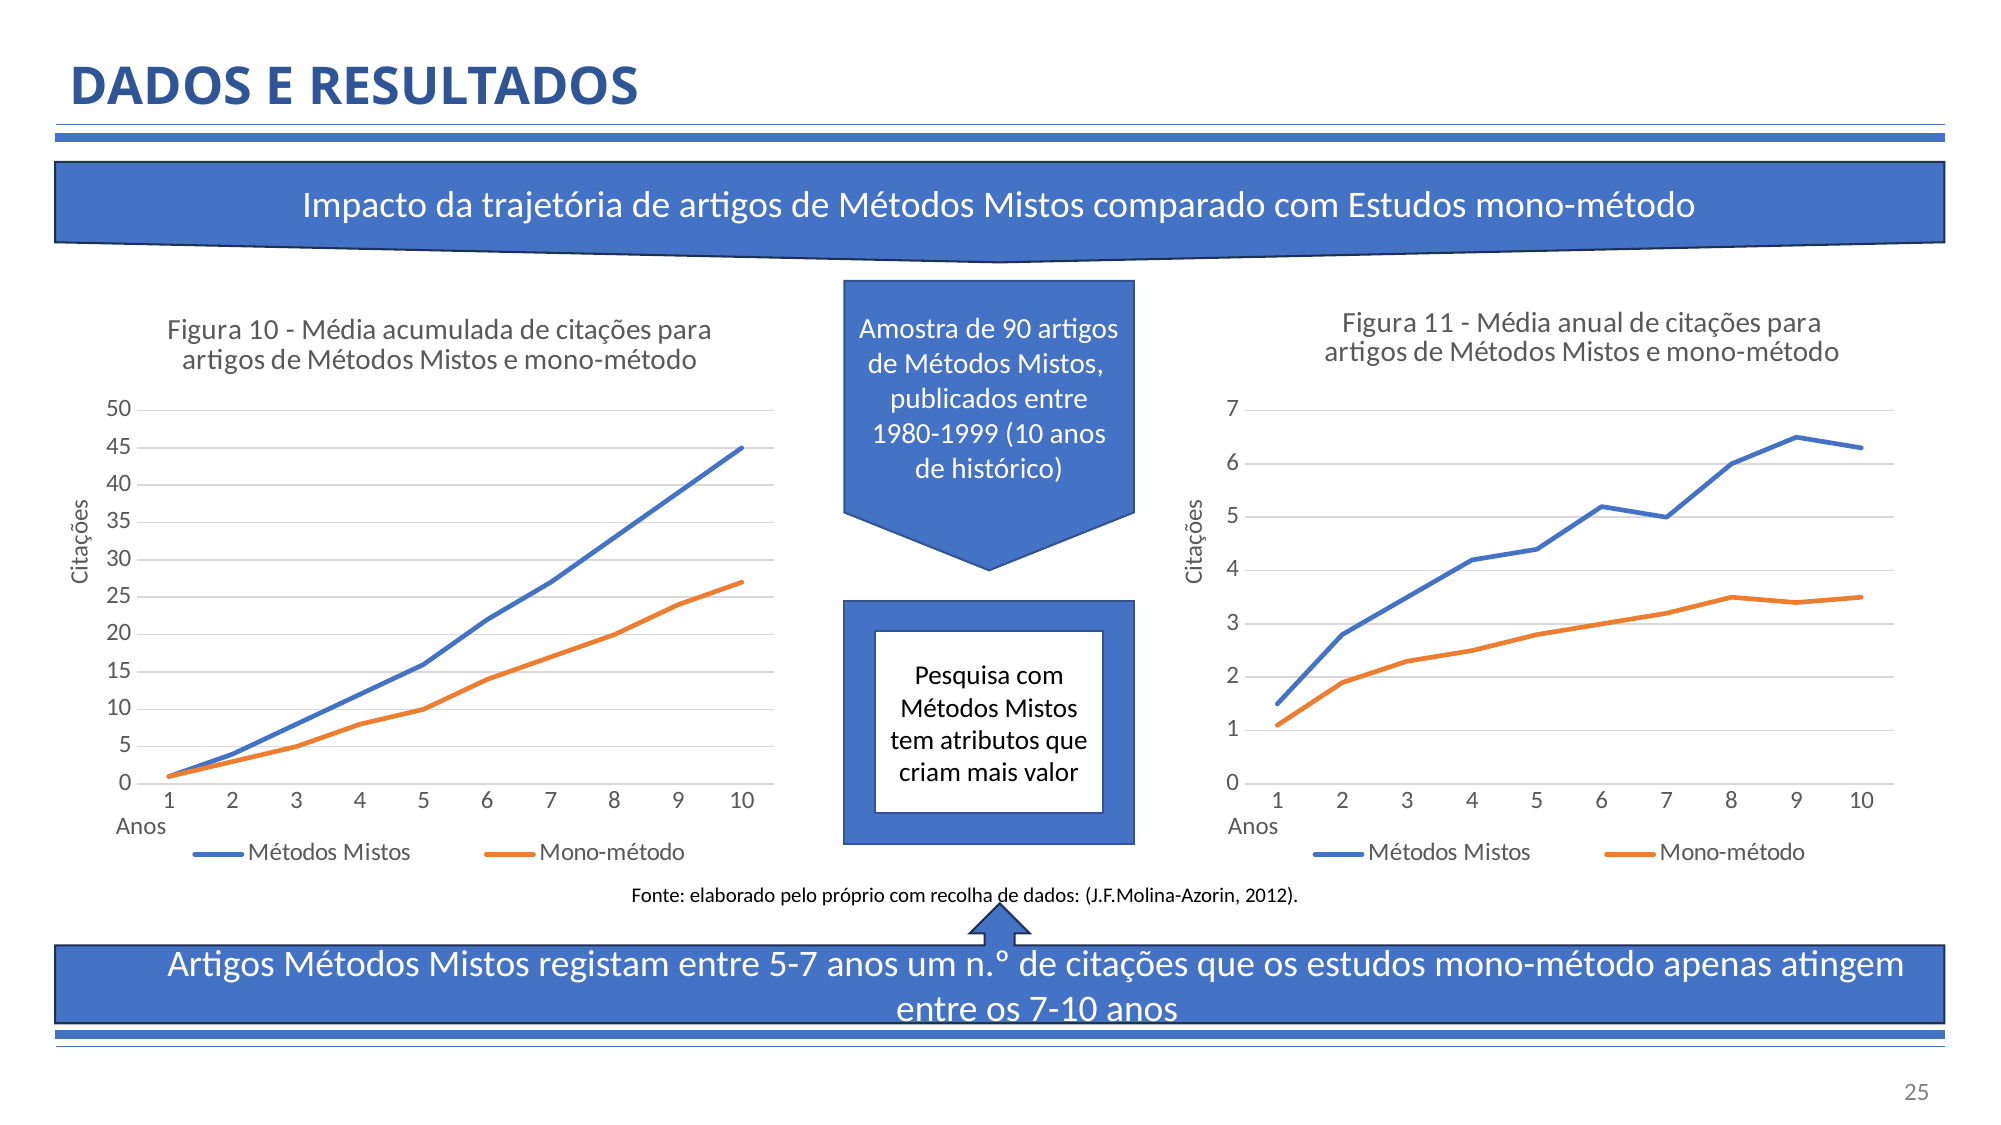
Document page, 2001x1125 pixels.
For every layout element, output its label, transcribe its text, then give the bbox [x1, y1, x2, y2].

title DADOS E RESULTADOS [55, 55, 1555, 123]
chart [1212, 289, 1908, 875]
chart [92, 289, 788, 875]
text_box Pesquisa com Métodos Mistos tem atributos que criam mais valor [843, 600, 1135, 845]
slide_number 25 [1838, 1059, 1945, 1121]
text_box Impacto da trajetória de artigos de Métodos Mistos comparado com Estudos mono-método [54, 160, 1946, 264]
text_box Fonte: elaborado pelo próprio com recolha de dados: (J.F.Molina-Azorin, 2012). [616, 874, 1384, 914]
text_box Artigos Métodos Mistos registam entre 5-7 anos um n.º de citações que os estudos mono-método apenas atingem entre os 7-10 anos [54, 914, 1946, 1025]
text_box Citações [55, 484, 92, 599]
text_box Amostra de 90 artigos de Métodos Mistos, publicados entre 1980-1999 (10 anos de histórico) [843, 279, 1135, 572]
text_box Citações [1169, 484, 1212, 599]
